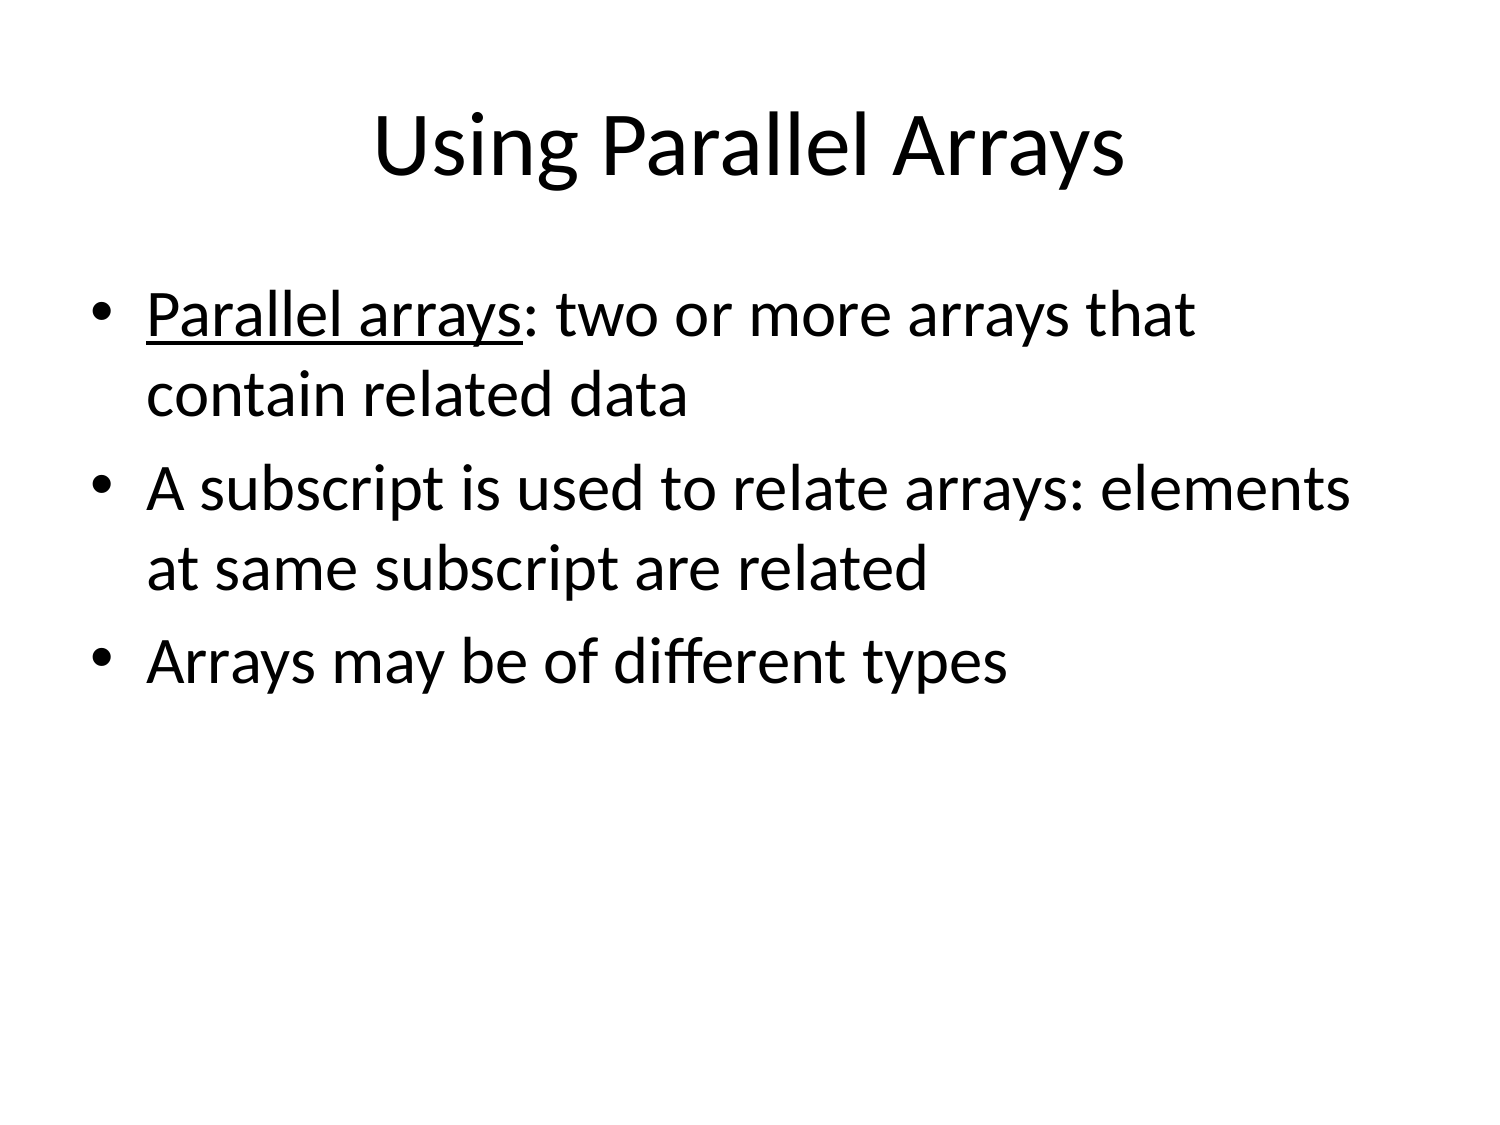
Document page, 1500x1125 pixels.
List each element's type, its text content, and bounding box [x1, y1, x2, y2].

title Using Parallel Arrays [75, 45, 1425, 233]
list Parallel arrays: two or more arrays that contain related data A subscript is used to relate arrays: elements at same subscript are related Arrays may be of different types [75, 262, 1425, 1005]
